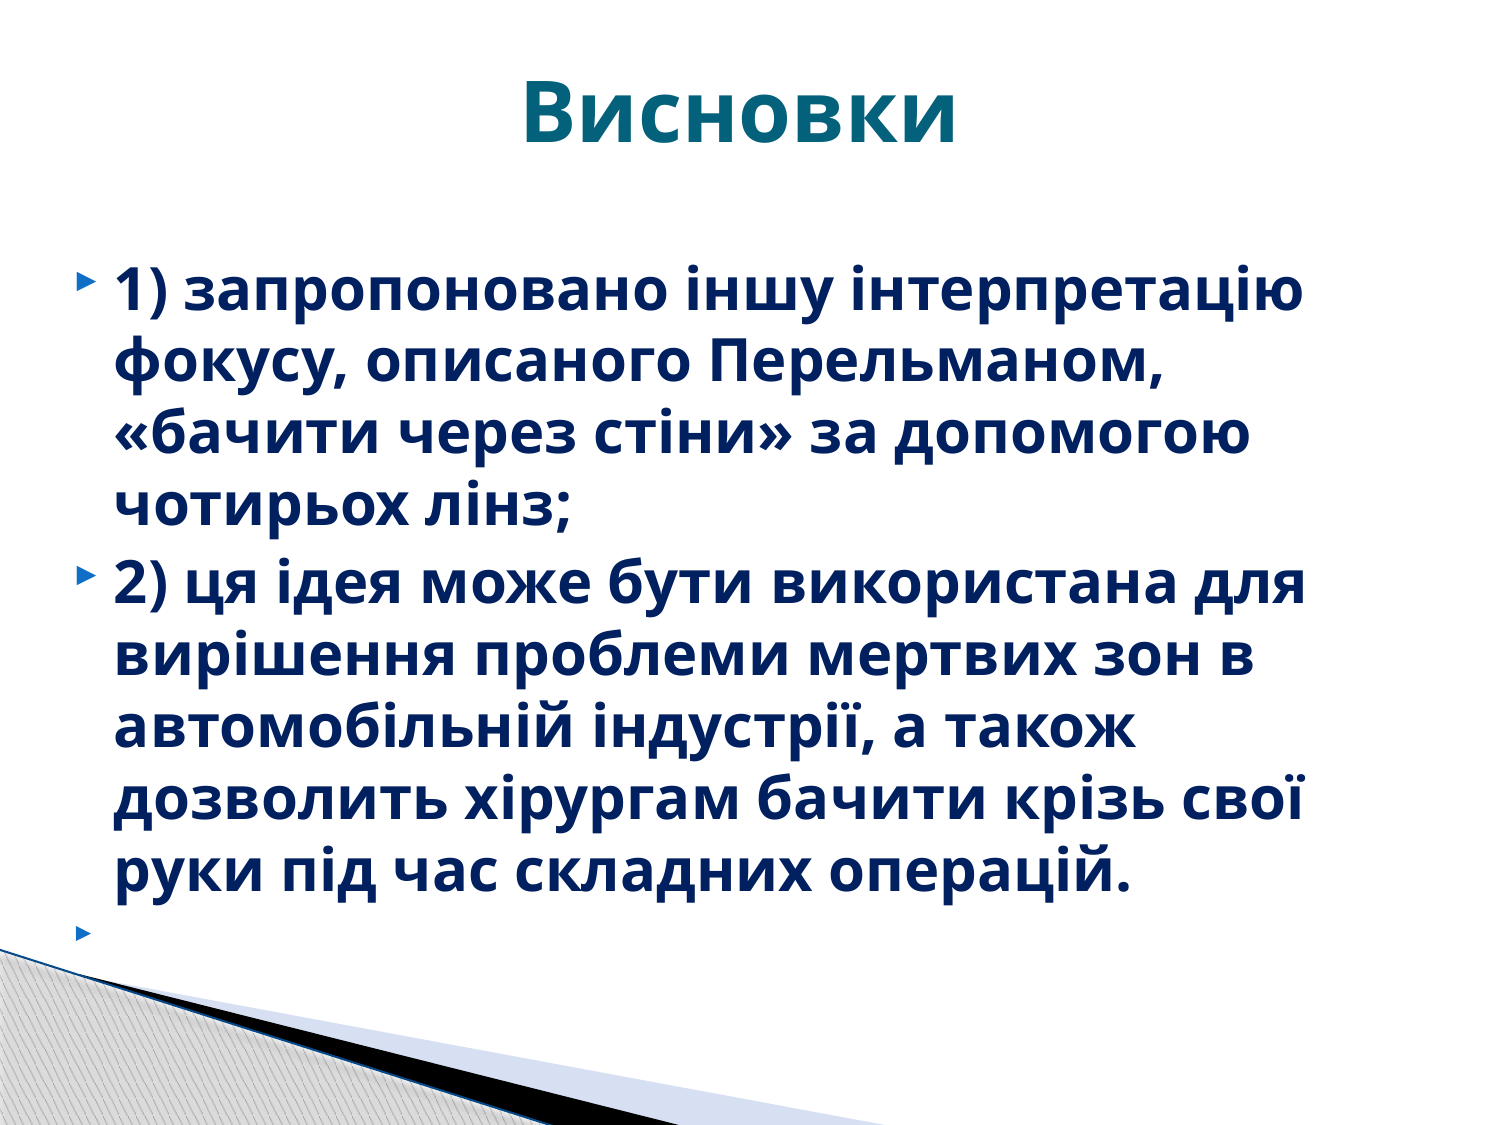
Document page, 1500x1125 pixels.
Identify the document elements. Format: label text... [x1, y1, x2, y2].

title Висновки [64, 30, 1415, 186]
list 1) запропоновано іншу інтерпретацію фокусу, описаного Перельманом, «бачити через стіни» за допомогою чотирьох лінз; 2) ця ідея може бути використана для вирішення проблеми мертвих зон в автомобільній індустрії, а також дозволить хірургам бачити крізь свої руки під час складних операцій. [41, 243, 1425, 986]
